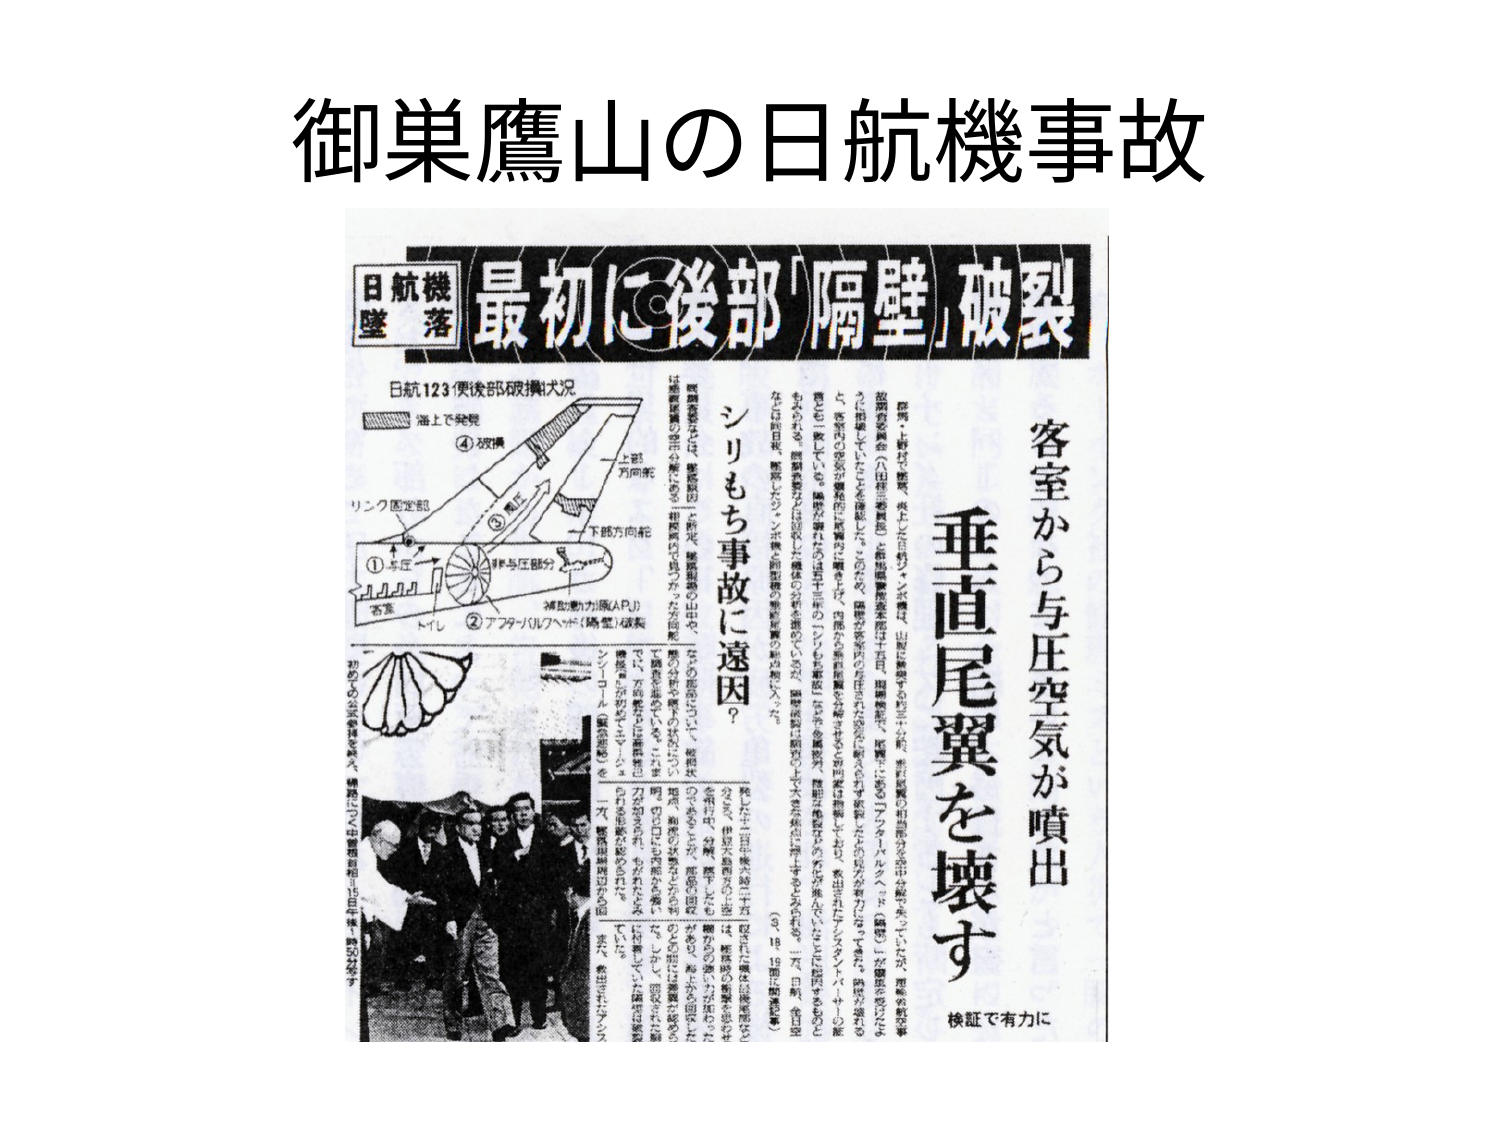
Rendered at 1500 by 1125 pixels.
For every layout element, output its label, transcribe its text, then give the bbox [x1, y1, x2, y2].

picture [345, 207, 1109, 1042]
title 御巣鷹山の日航機事故 [75, 45, 1425, 233]
